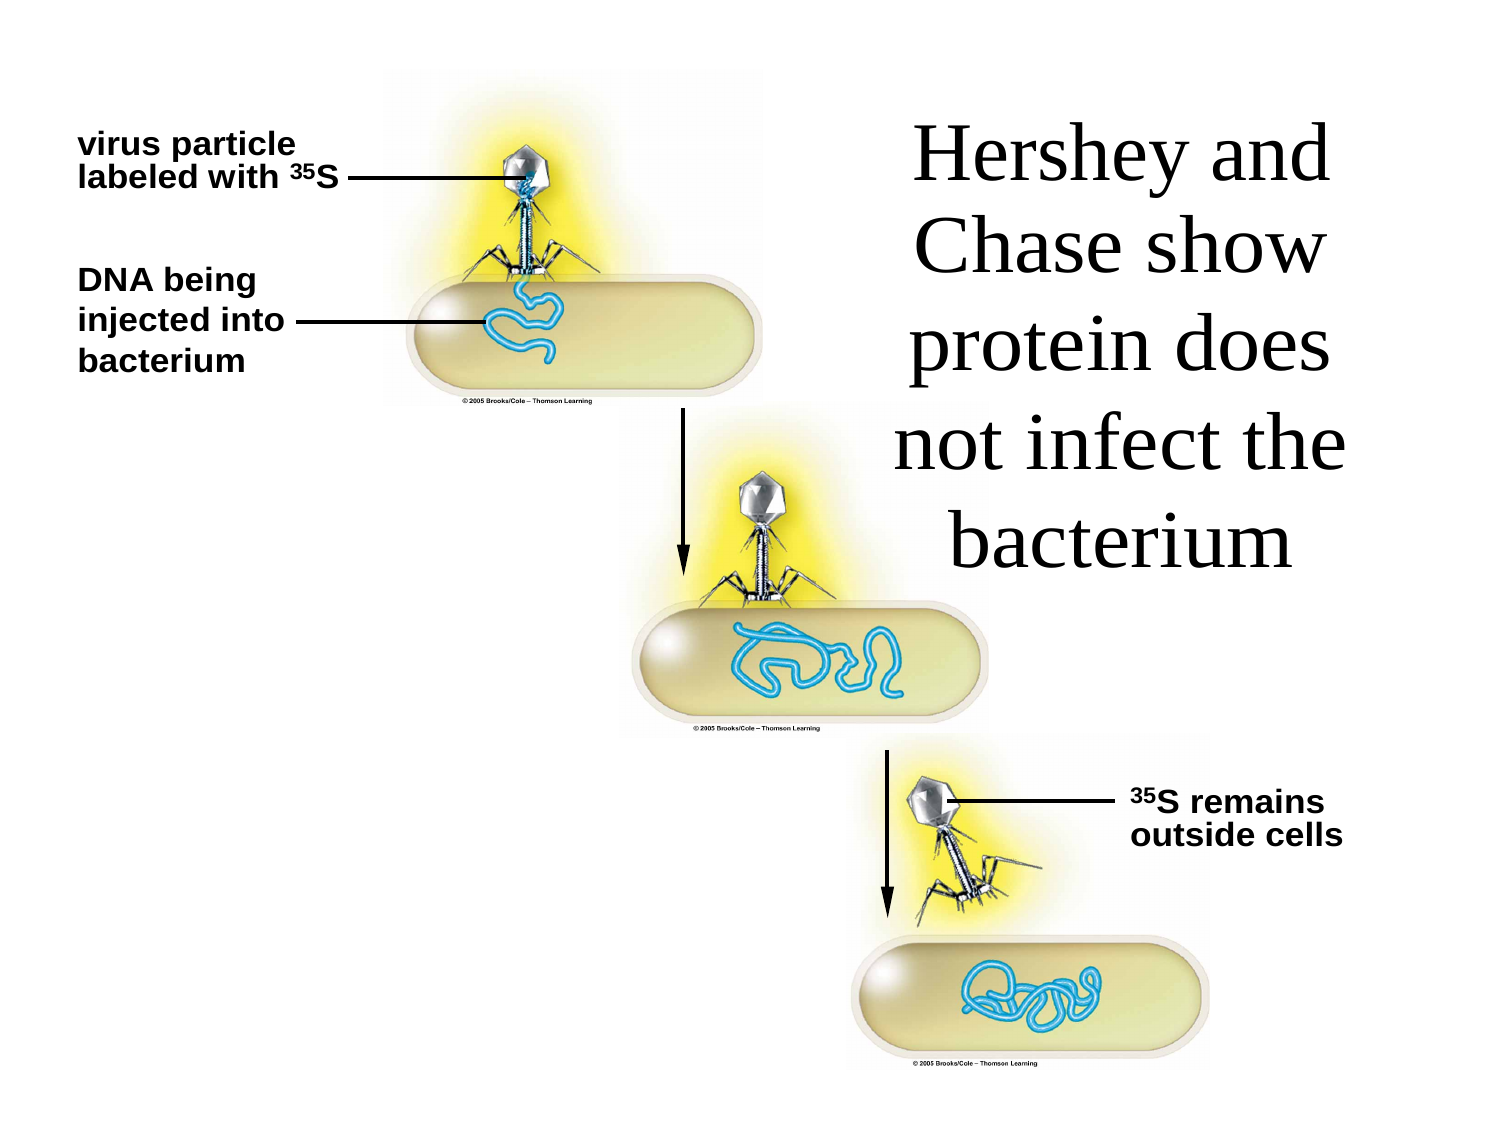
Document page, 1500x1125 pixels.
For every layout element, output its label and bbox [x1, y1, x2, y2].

text_box [49, 65, 1463, 1075]
